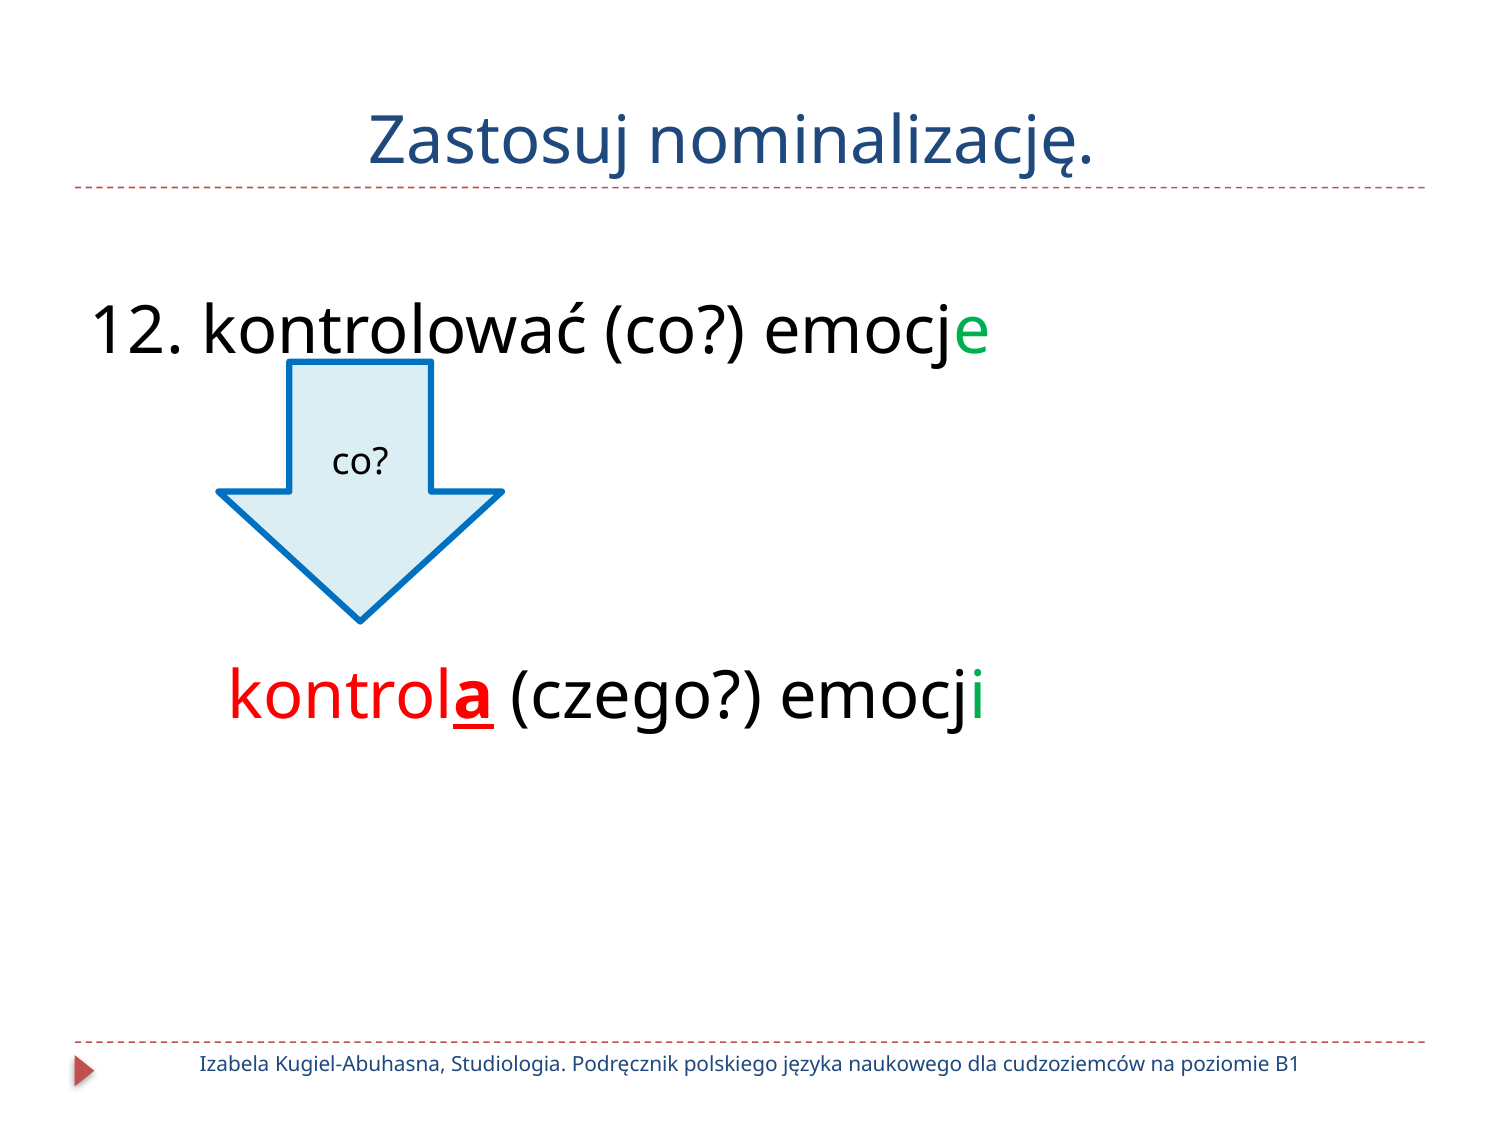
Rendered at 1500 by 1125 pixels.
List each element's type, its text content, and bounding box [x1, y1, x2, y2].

title Zastosuj nominalizację. [75, 24, 1425, 185]
list 12. kontrolować (co?) emocje kontrola (czego?) emocji [75, 200, 1425, 1010]
text_box co? [216, 360, 504, 623]
footer Izabela Kugiel-Abuhasna, Studiologia. Podręcznik polskiego języka naukowego dla cudzoziemców na poziomie B1 [129, 1042, 1371, 1103]
